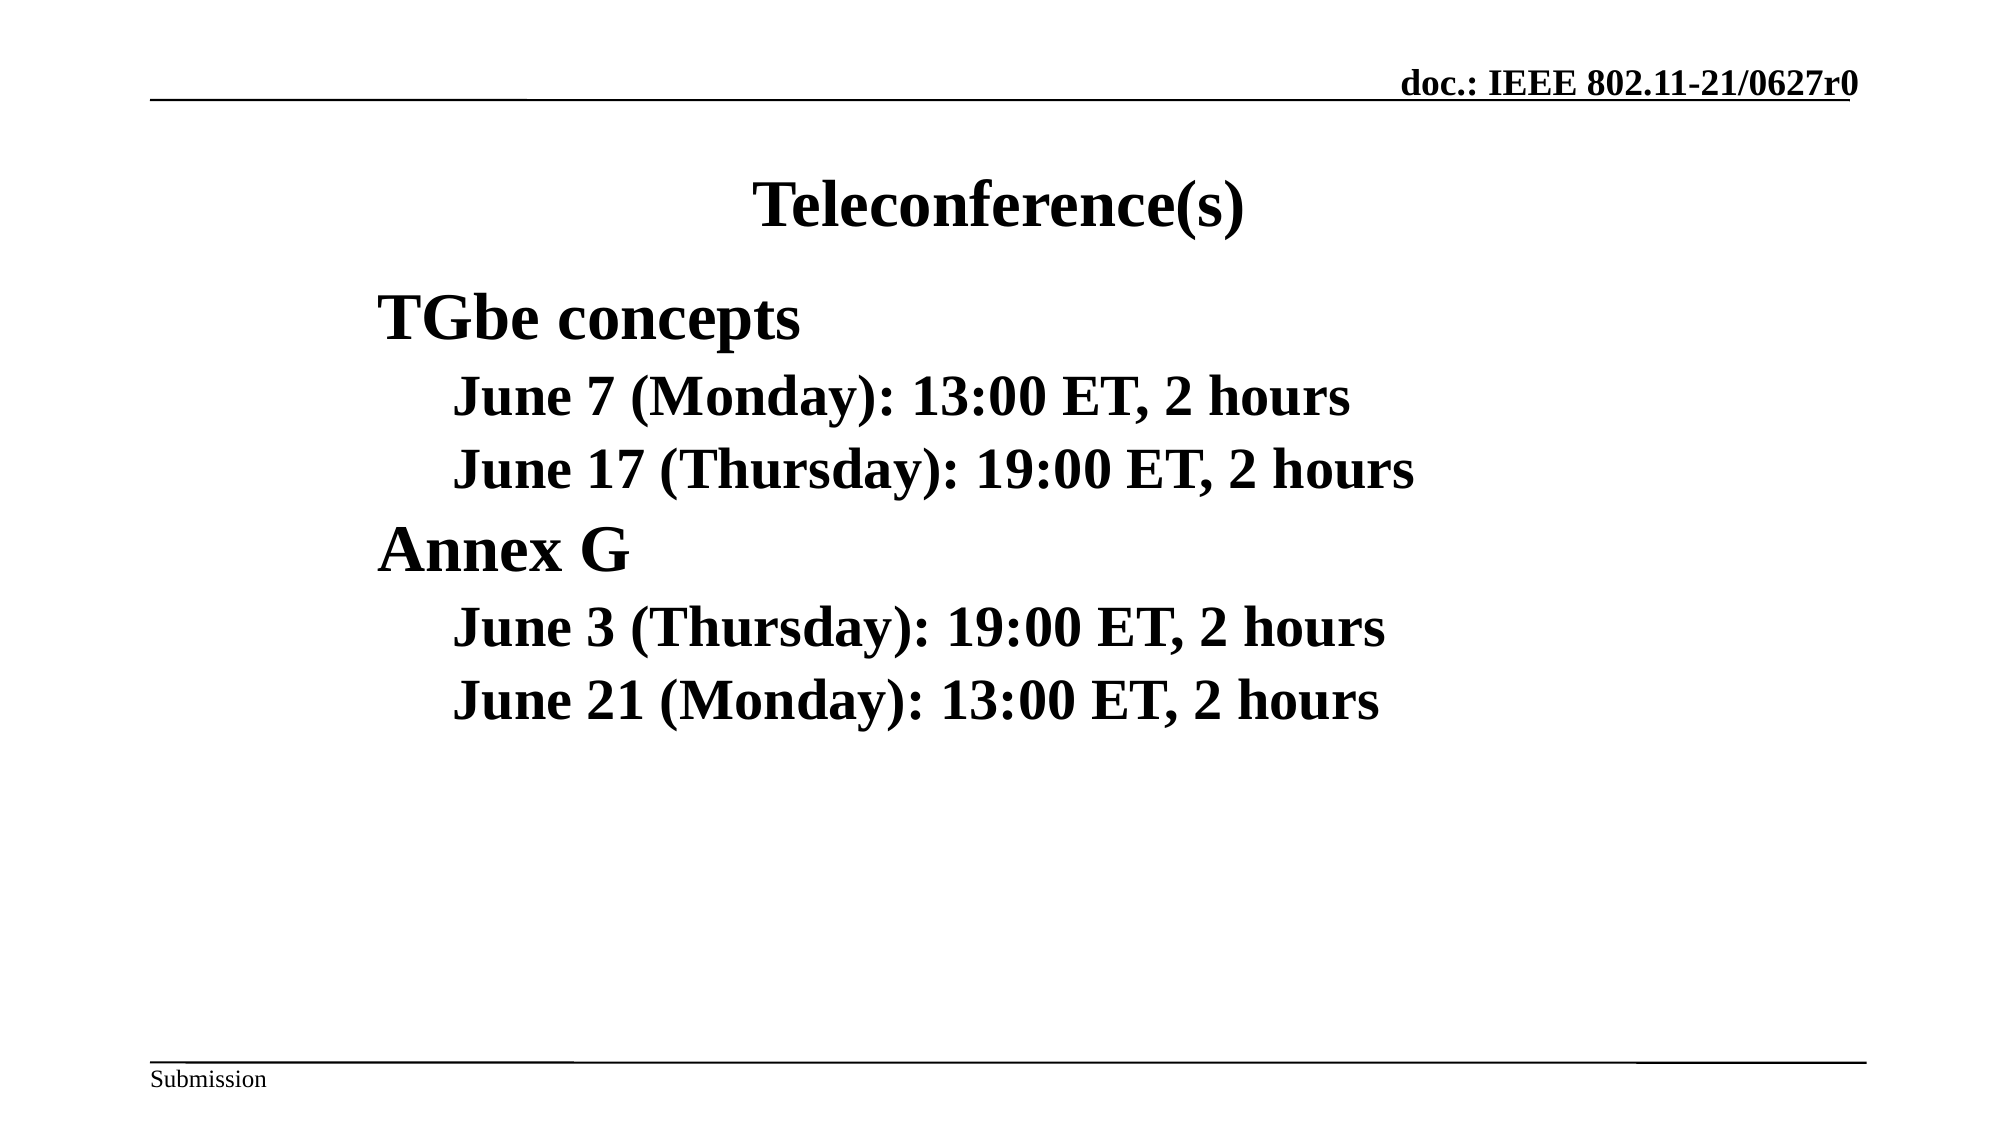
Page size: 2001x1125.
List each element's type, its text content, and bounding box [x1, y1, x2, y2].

title Teleconference(s) [149, 112, 1850, 288]
list TGbe concepts June 7 (Monday): 13:00 ET, 2 hours June 17 (Thursday): 19:00 ET, 2 hours Annex G June 3 (Thursday): 19:00 ET, 2 hours June 21 (Monday): 13:00 ET, 2 hours [362, 274, 1638, 1001]
